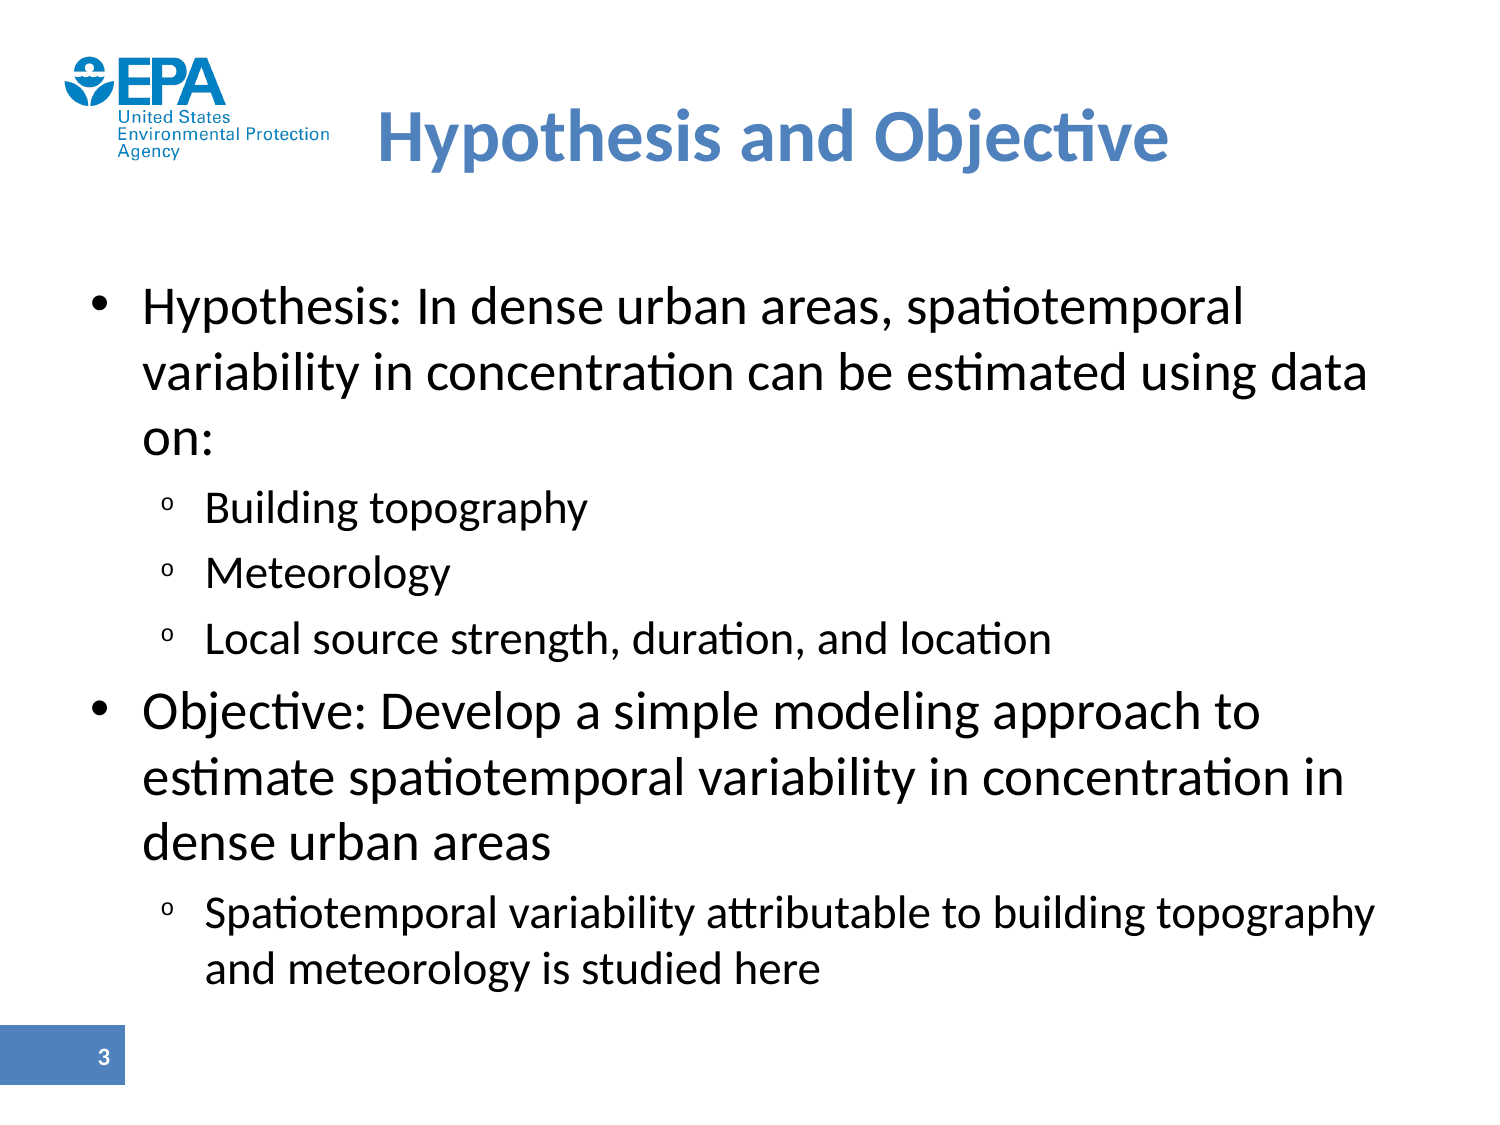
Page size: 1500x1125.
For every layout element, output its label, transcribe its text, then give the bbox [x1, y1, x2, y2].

picture [64, 56, 329, 162]
slide_number 3 [0, 1025, 125, 1085]
list Hypothesis: In dense urban areas, spatiotemporal variability in concentration can be estimated using data on: Building topography Meteorology Local source strength, duration, and location Objective: Develop a simple modeling approach to estimate spatiotemporal variability in concentration in dense urban areas Spatiotemporal variability attributable to building topography and meteorology is studied here [75, 262, 1425, 1005]
title Hypothesis and Objective [362, 37, 1438, 225]
